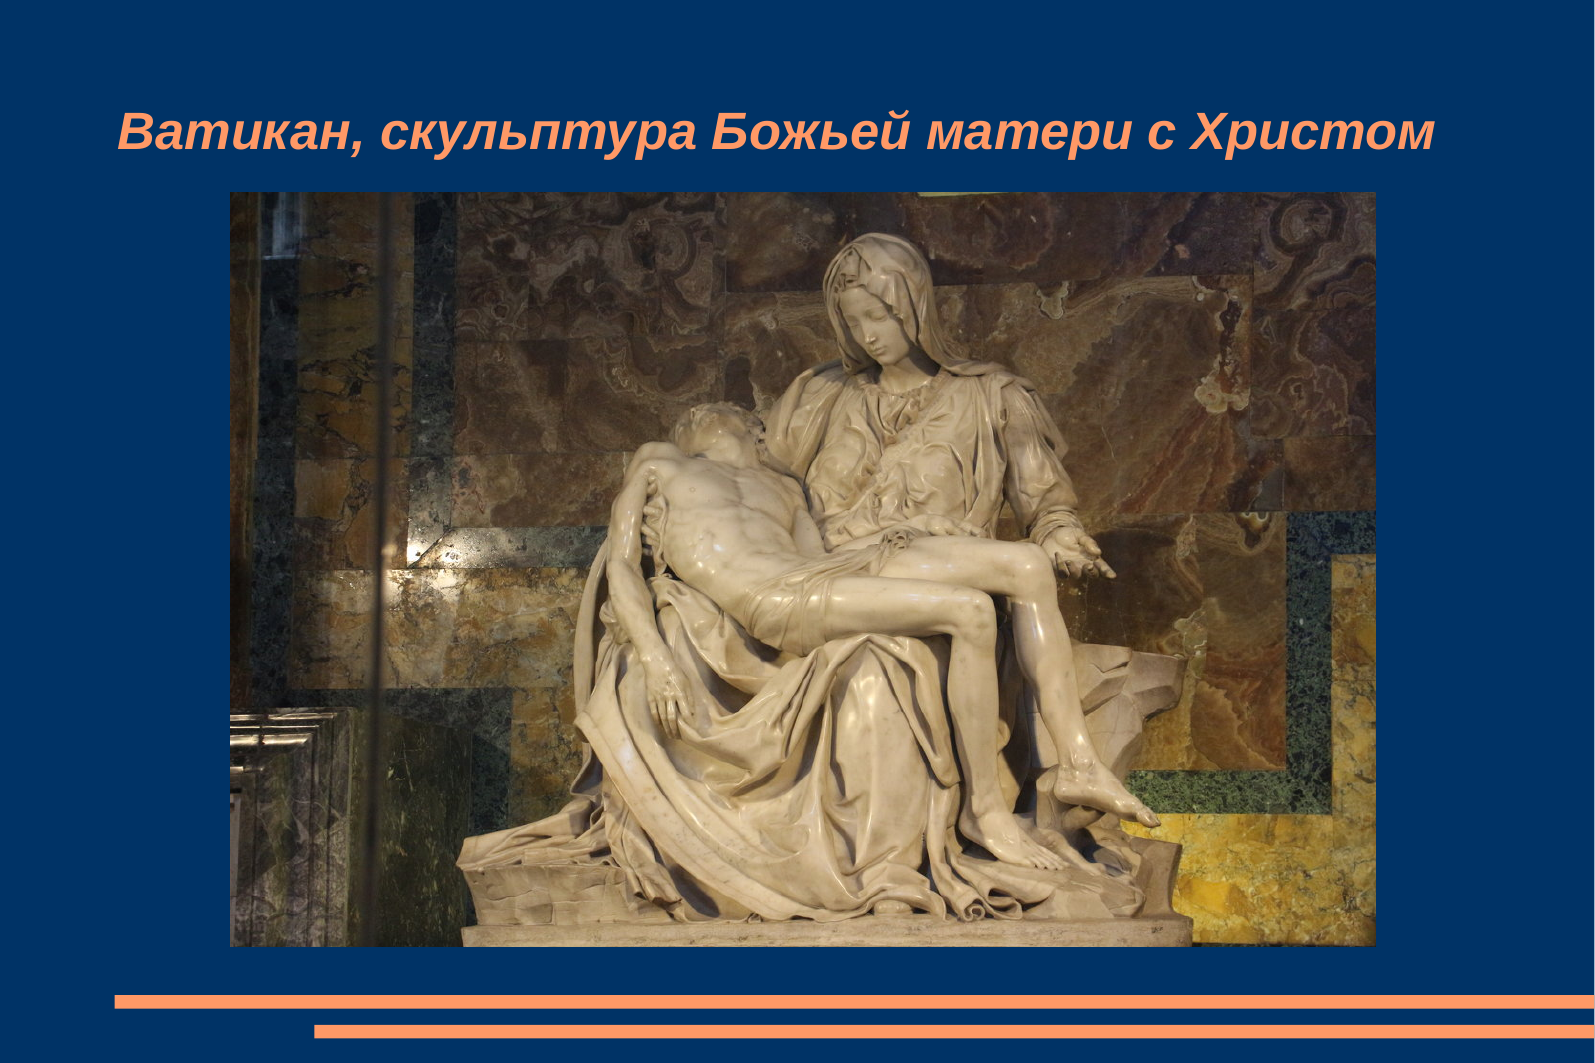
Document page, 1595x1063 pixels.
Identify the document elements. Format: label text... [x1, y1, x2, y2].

picture [229, 192, 1377, 947]
title Ватикан, скульптура Божьей матери с Христом [117, 39, 1479, 218]
